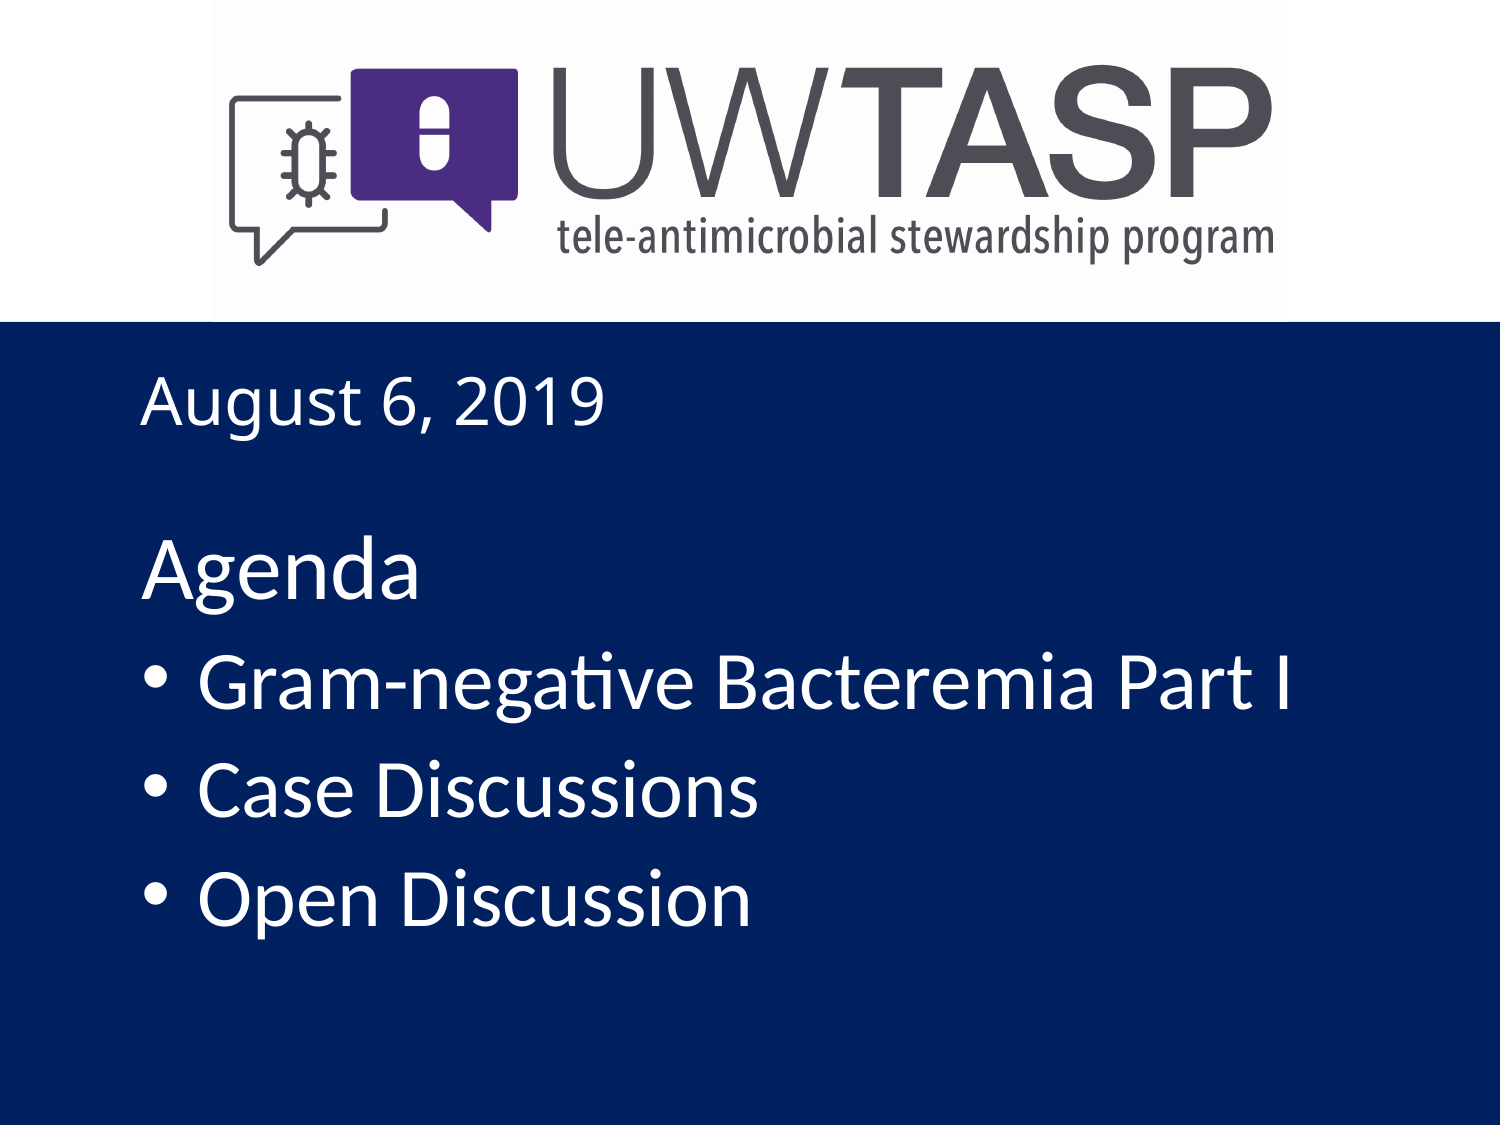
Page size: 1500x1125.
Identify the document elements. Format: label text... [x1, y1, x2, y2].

text_box August 6, 2019 [126, 360, 754, 492]
text_box [0, 321, 1500, 1125]
picture [212, 0, 1288, 322]
text_box Agenda Gram-negative Bacteremia Part I Case Discussions Open Discussion [126, 492, 1356, 712]
